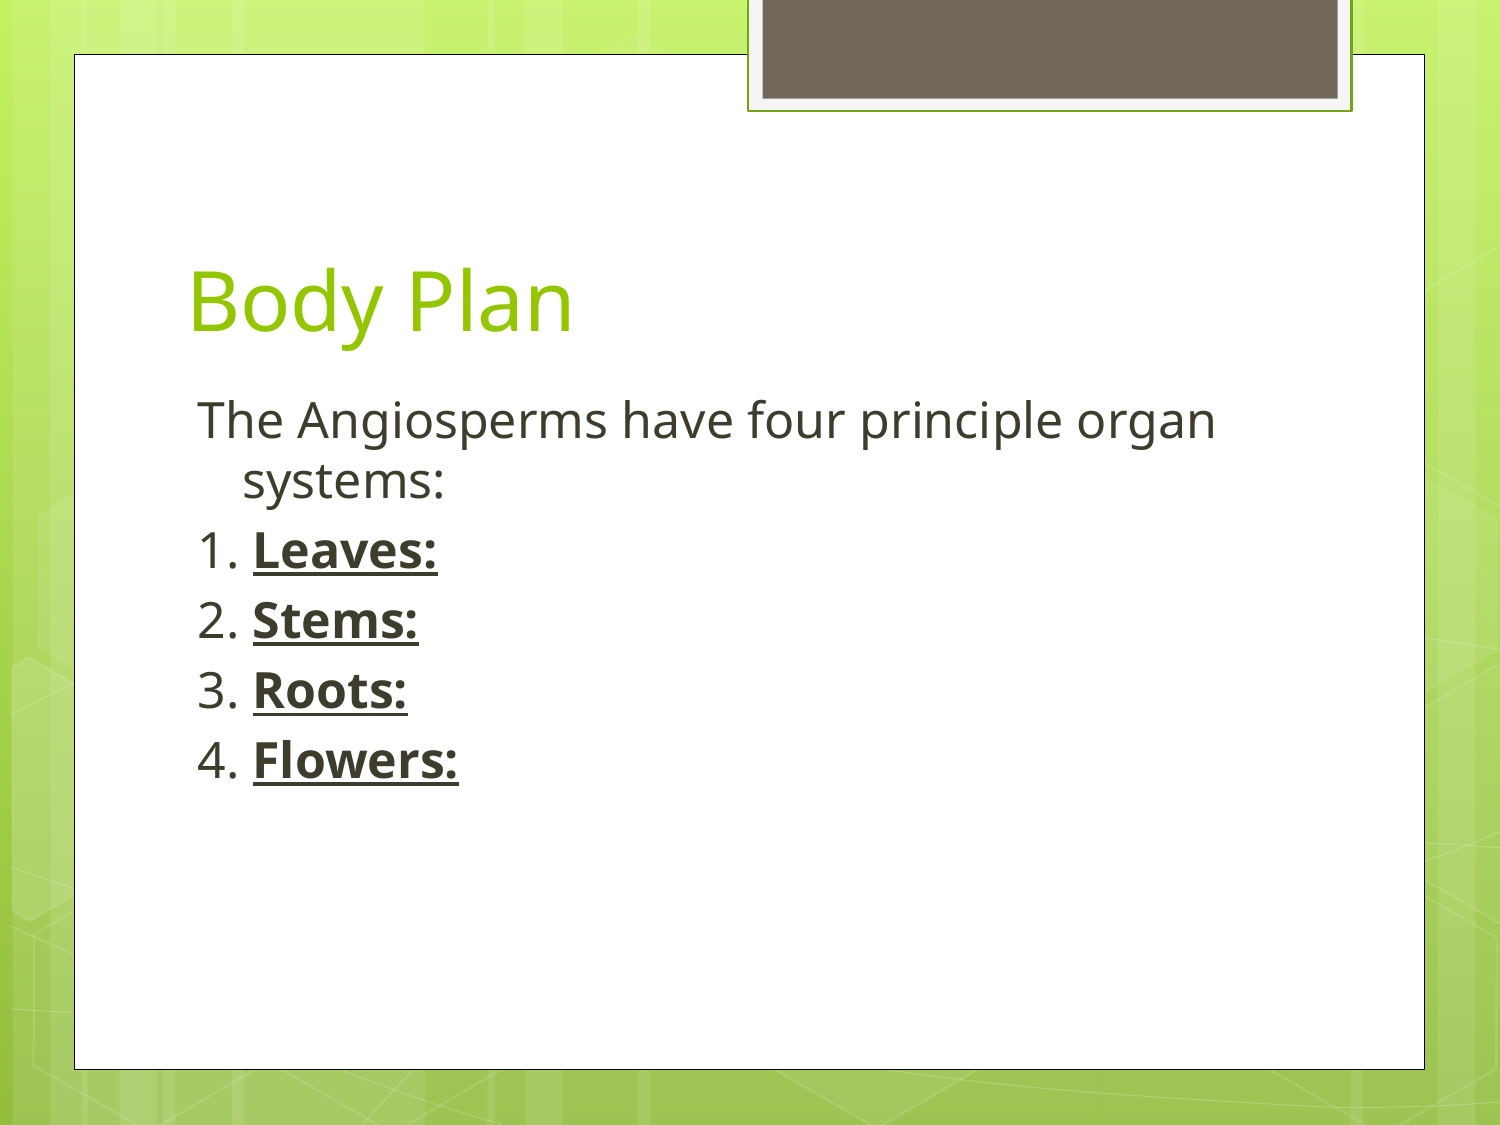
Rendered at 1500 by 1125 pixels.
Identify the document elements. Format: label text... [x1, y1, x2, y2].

list The Angiosperms have four principle organ systems: 1. Leaves: 2. Stems: 3. Roots: 4. Flowers: [171, 381, 1283, 957]
title Body Plan [171, 168, 1324, 357]
